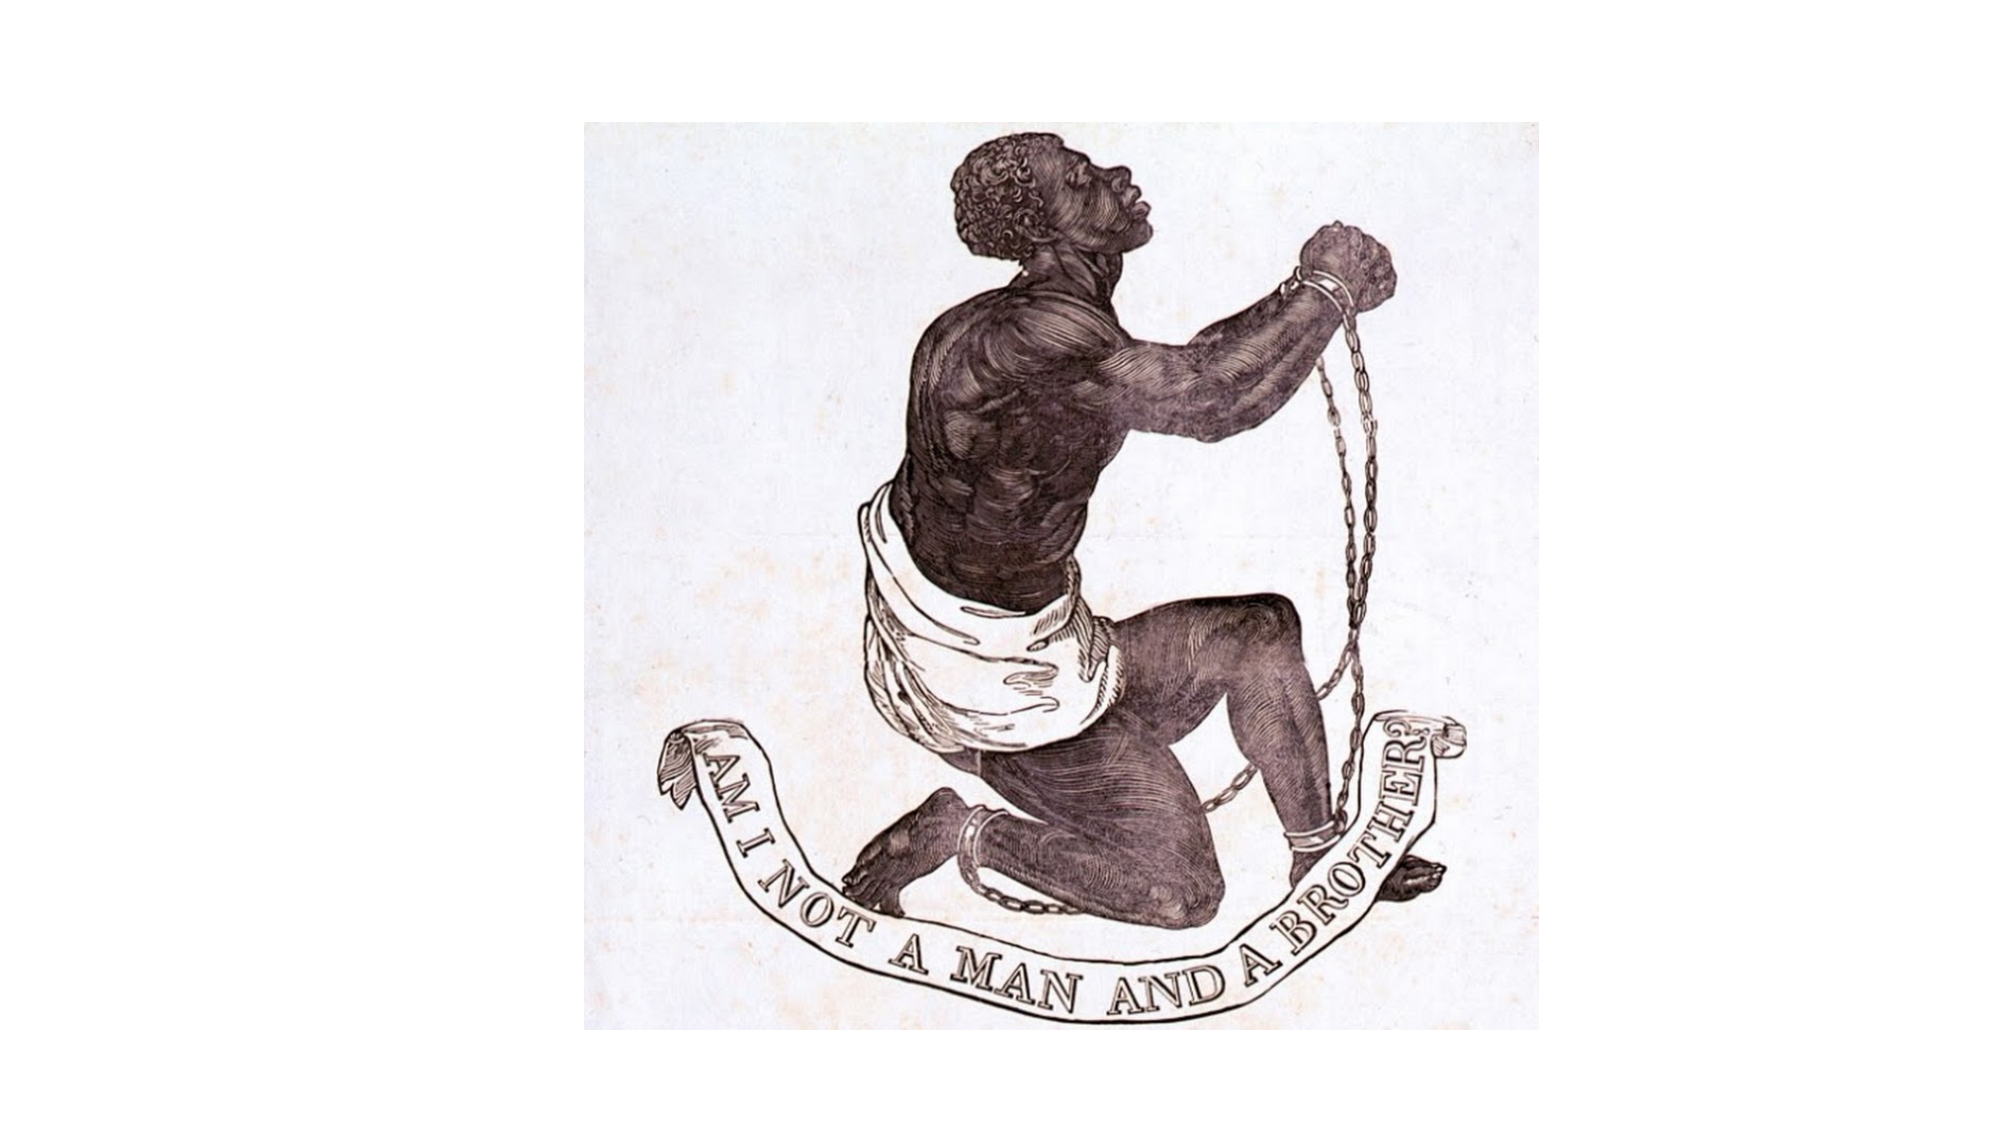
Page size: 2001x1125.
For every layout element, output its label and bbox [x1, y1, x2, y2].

picture [584, 122, 1539, 1030]
